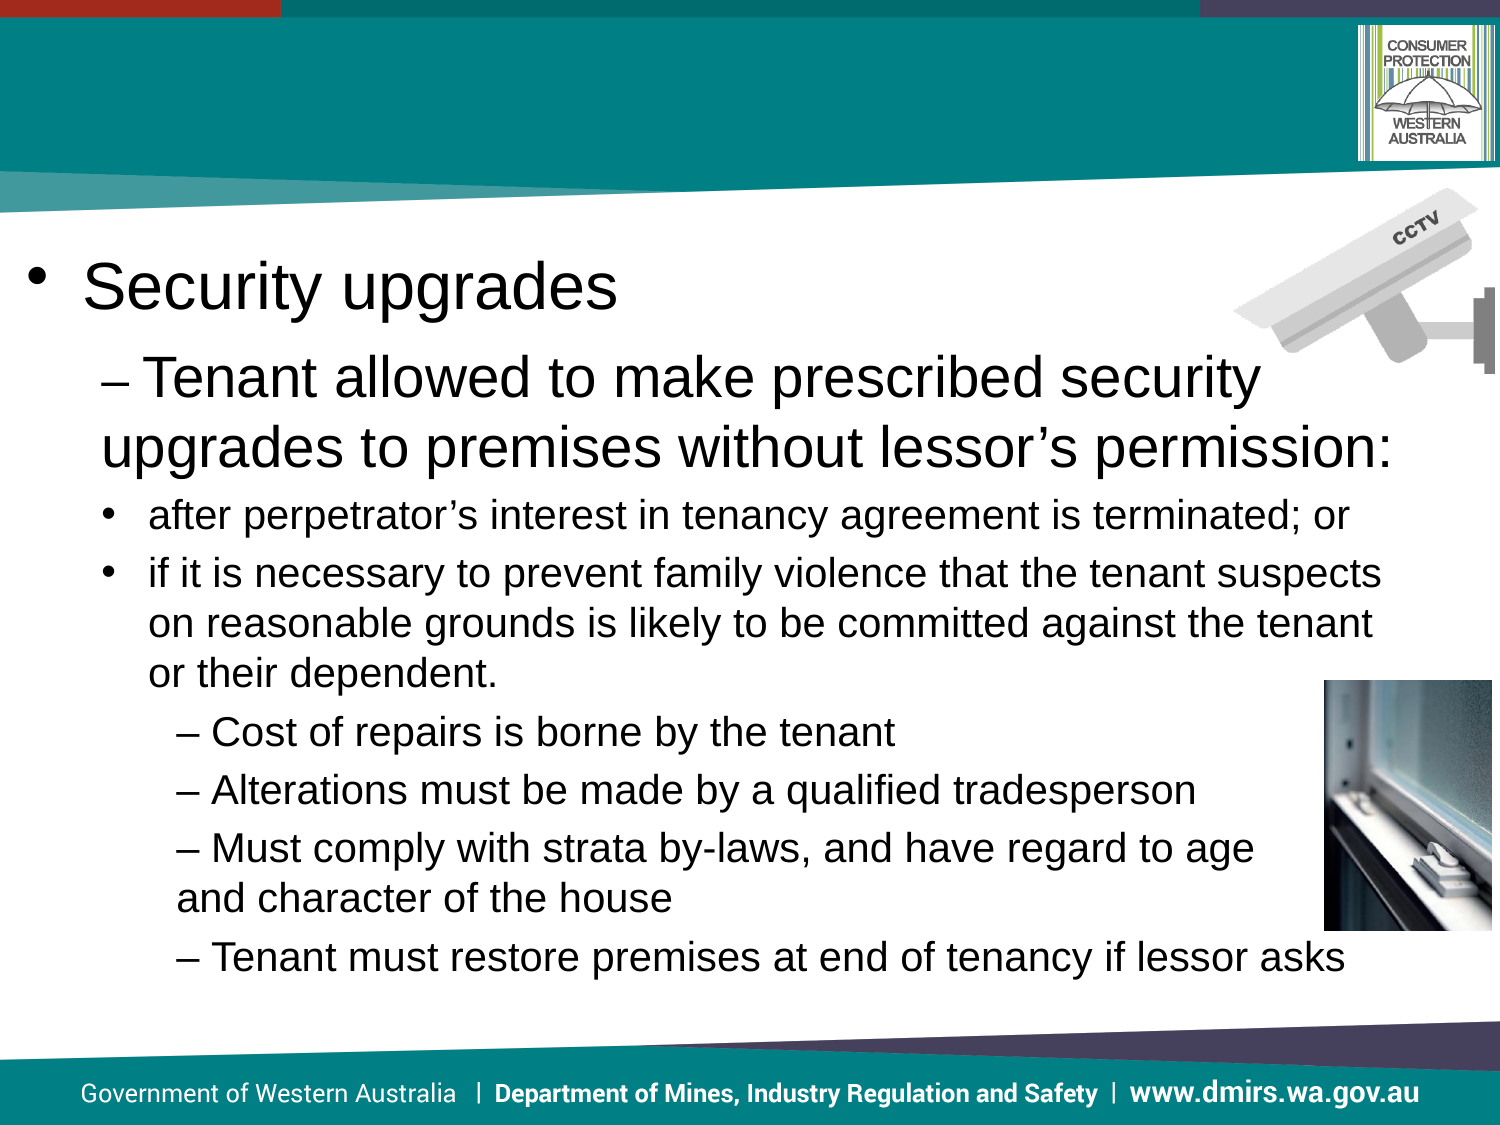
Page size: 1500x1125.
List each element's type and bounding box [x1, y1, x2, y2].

text_box [0, 0, 1500, 1125]
picture [1358, 24, 1495, 162]
picture [1324, 680, 1492, 931]
